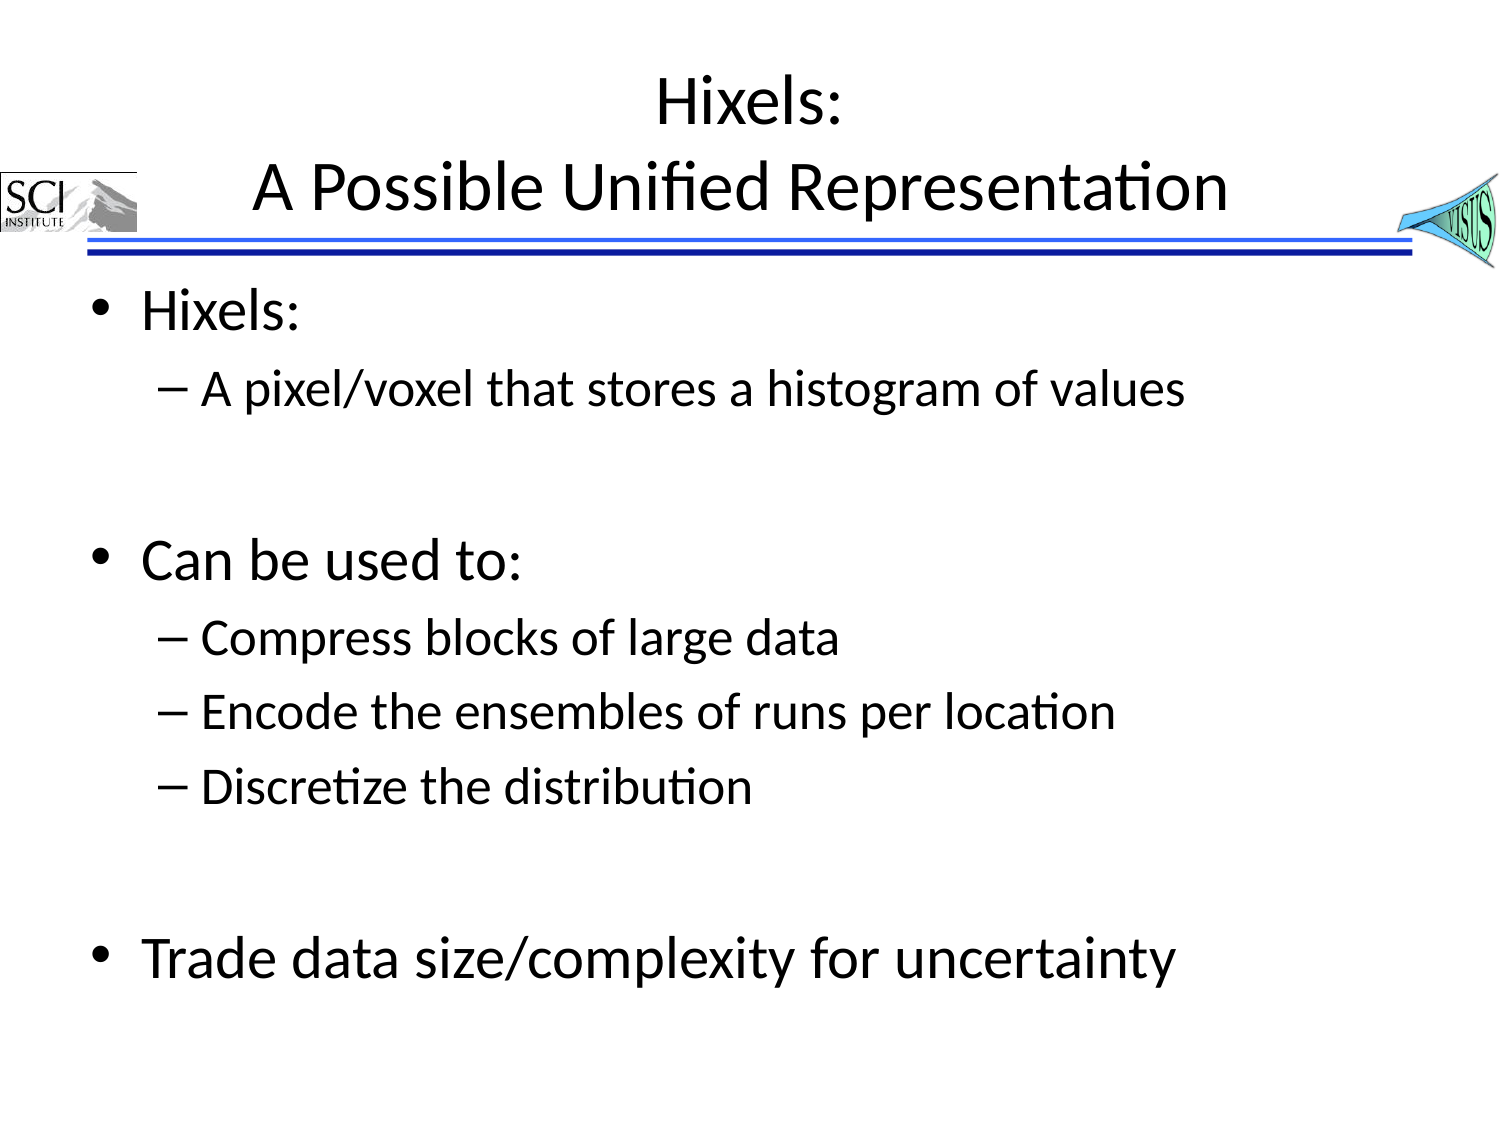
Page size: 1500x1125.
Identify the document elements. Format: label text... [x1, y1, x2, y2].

picture [0, 172, 75, 232]
list Hixels: A pixel/voxel that stores a histogram of values Can be used to: Compress blocks of large data Encode the ensembles of runs per location Discretize the distribution Trade data size/complexity for uncertainty [75, 262, 1425, 1005]
title Hixels: A Possible Unified Representation [75, 45, 1425, 233]
picture [1395, 171, 1500, 270]
